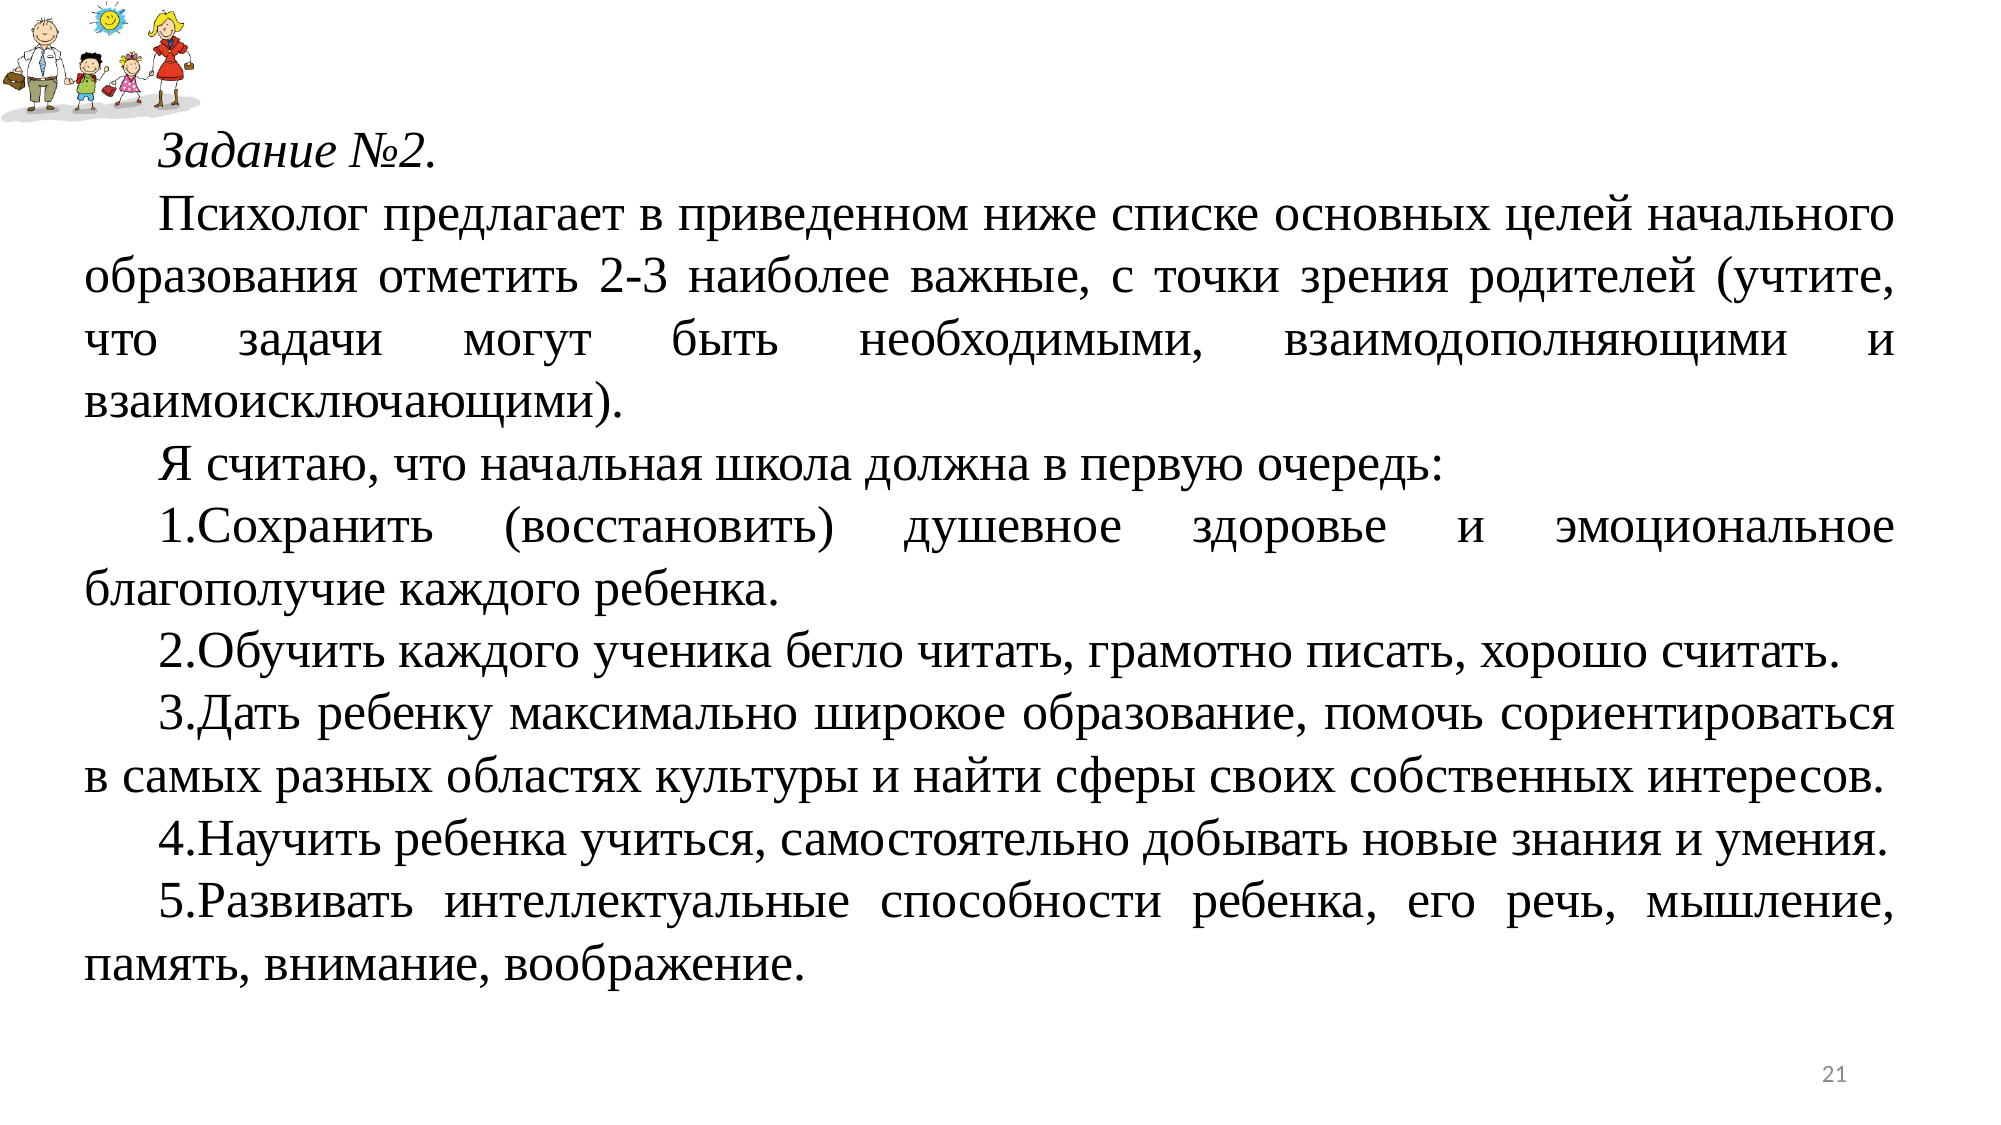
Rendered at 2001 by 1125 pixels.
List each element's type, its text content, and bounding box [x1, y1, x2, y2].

picture [0, 0, 201, 123]
text_box Задание №2. Психолог предлагает в приведенном ниже списке основных целей начального образования отметить 2-3 наиболее важные, с точки зрения родителей (учтите, что задачи могут быть необходимыми, взаимодополняющими и взаимоисключающими). Я считаю, что начальная школа должна в первую очередь: 1.Сохранить (восстановить) душевное здоровье и эмоциональное благополучие каждого ребенка. 2.Обучить каждого ученика бегло читать, грамотно писать, хорошо считать. 3.Дать ребенку максимально широкое образование, помочь сориентироваться в самых разных областях культуры и найти сферы своих собственных интересов. 4.Научить ребенка учиться, самостоятельно добывать новые знания и умения. 5.Развивать интеллектуальные способности ребенка, его речь, мышление, память, внимание, воображение. [70, 108, 1912, 1061]
slide_number 21 [1412, 1042, 1863, 1103]
